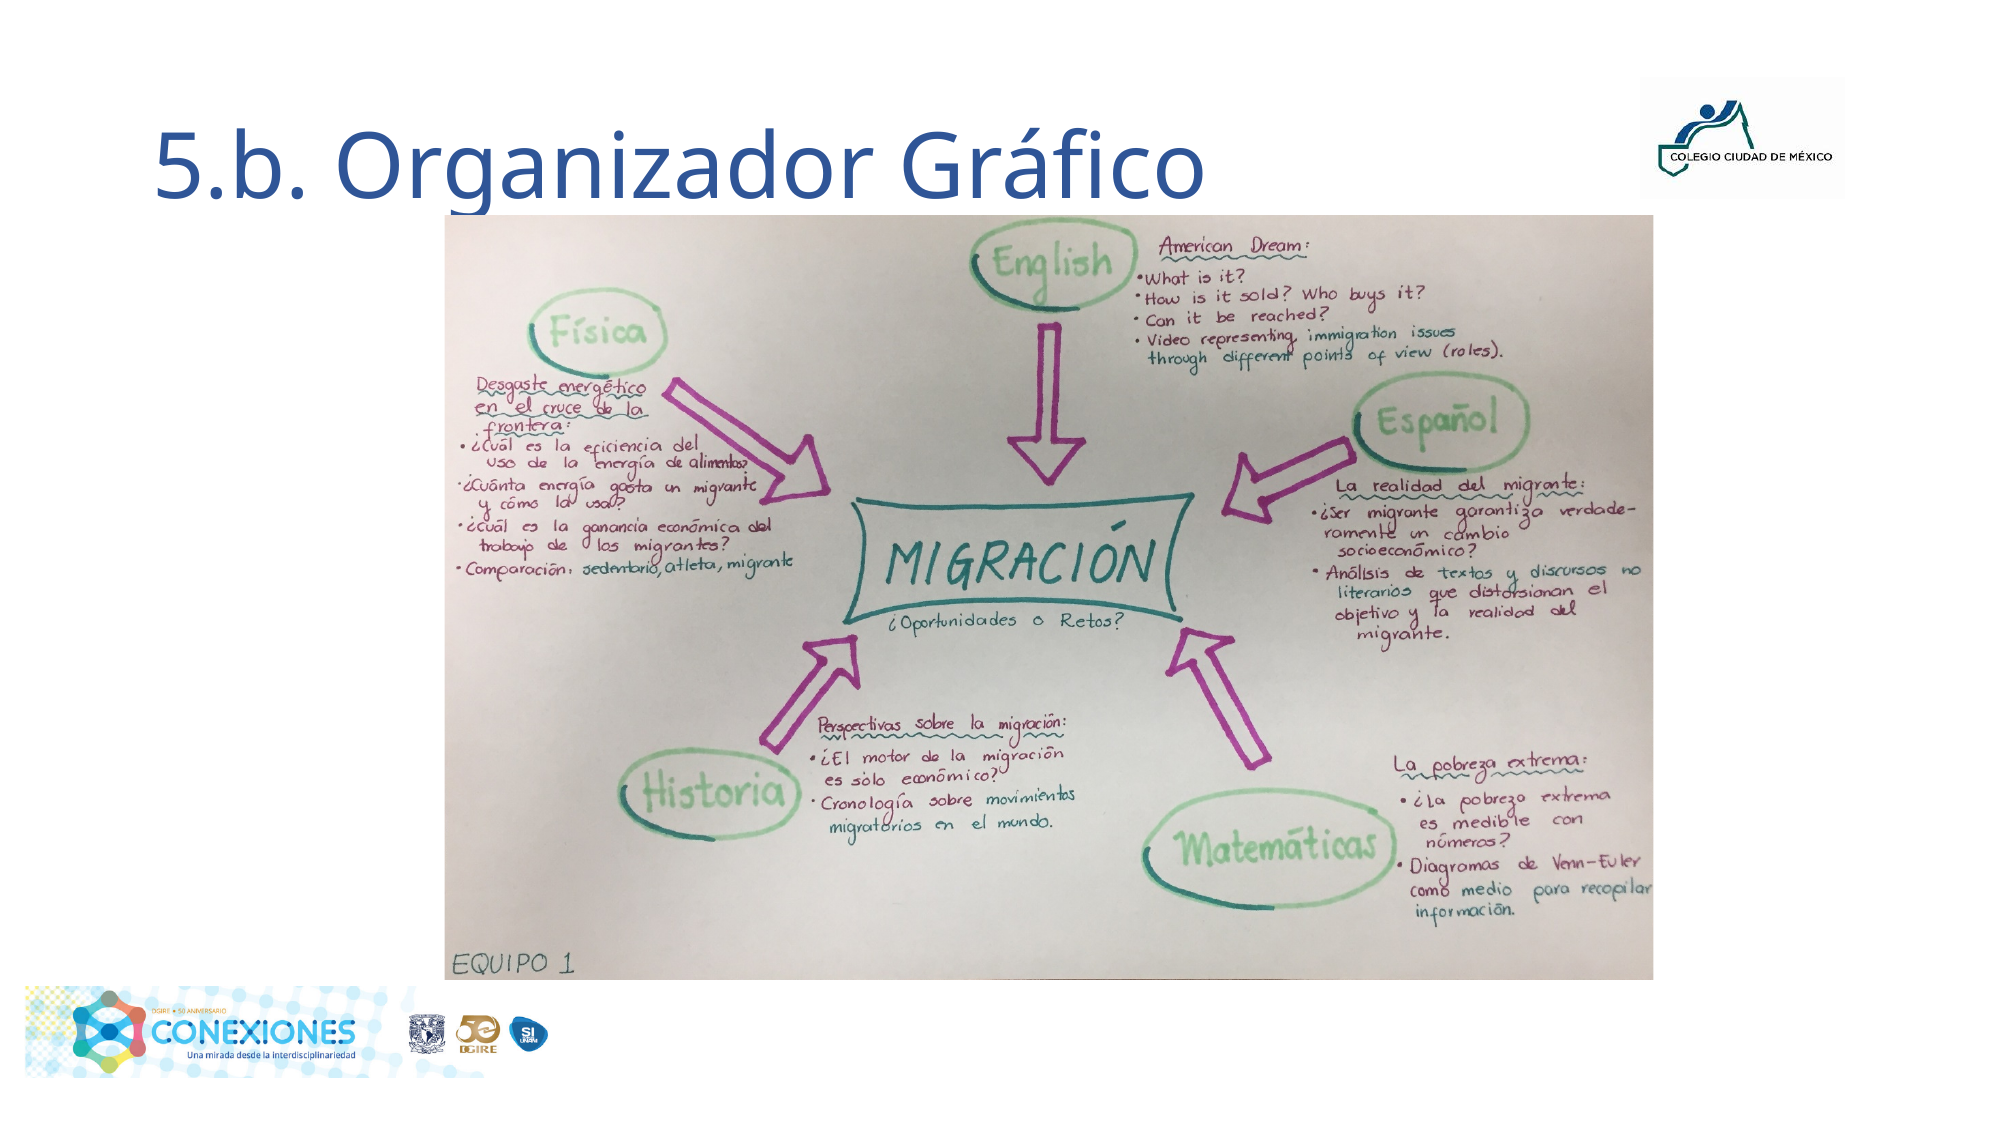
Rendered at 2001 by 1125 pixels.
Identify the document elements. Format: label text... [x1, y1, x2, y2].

picture [1640, 77, 1845, 199]
title 5.b. Organizador Gráfico [137, 59, 1863, 278]
picture [444, 215, 1654, 980]
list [24, 986, 580, 1078]
